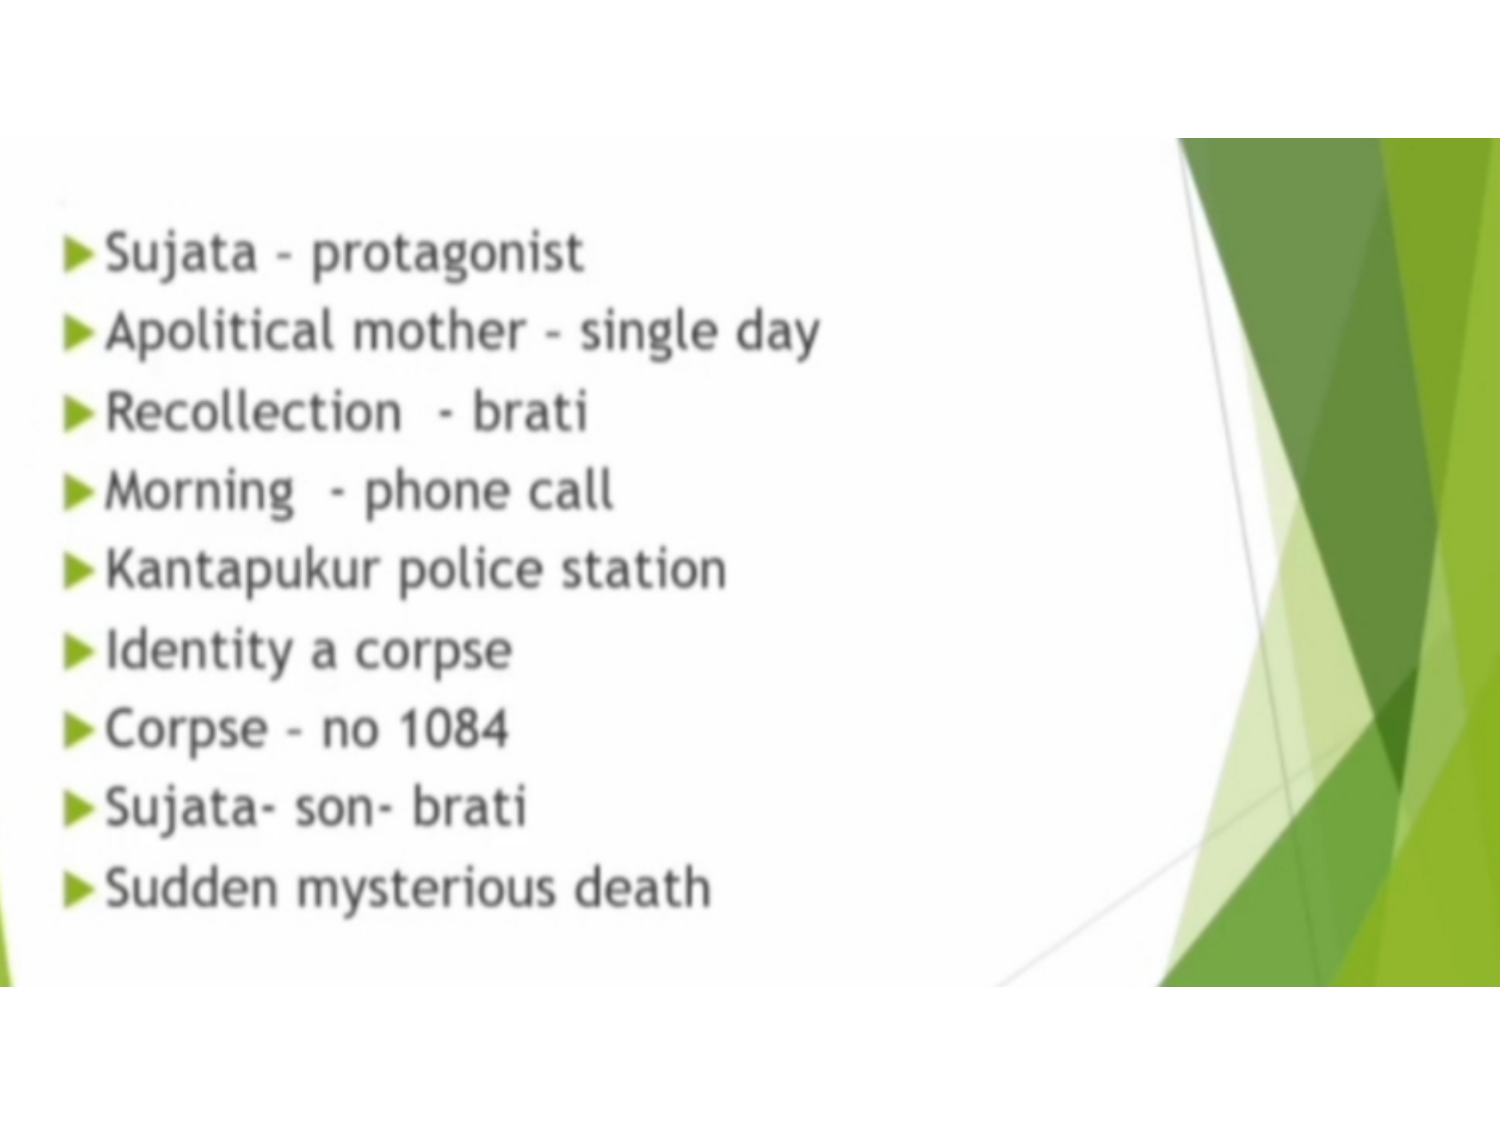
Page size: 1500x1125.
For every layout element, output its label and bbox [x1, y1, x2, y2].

picture [0, 138, 1500, 987]
